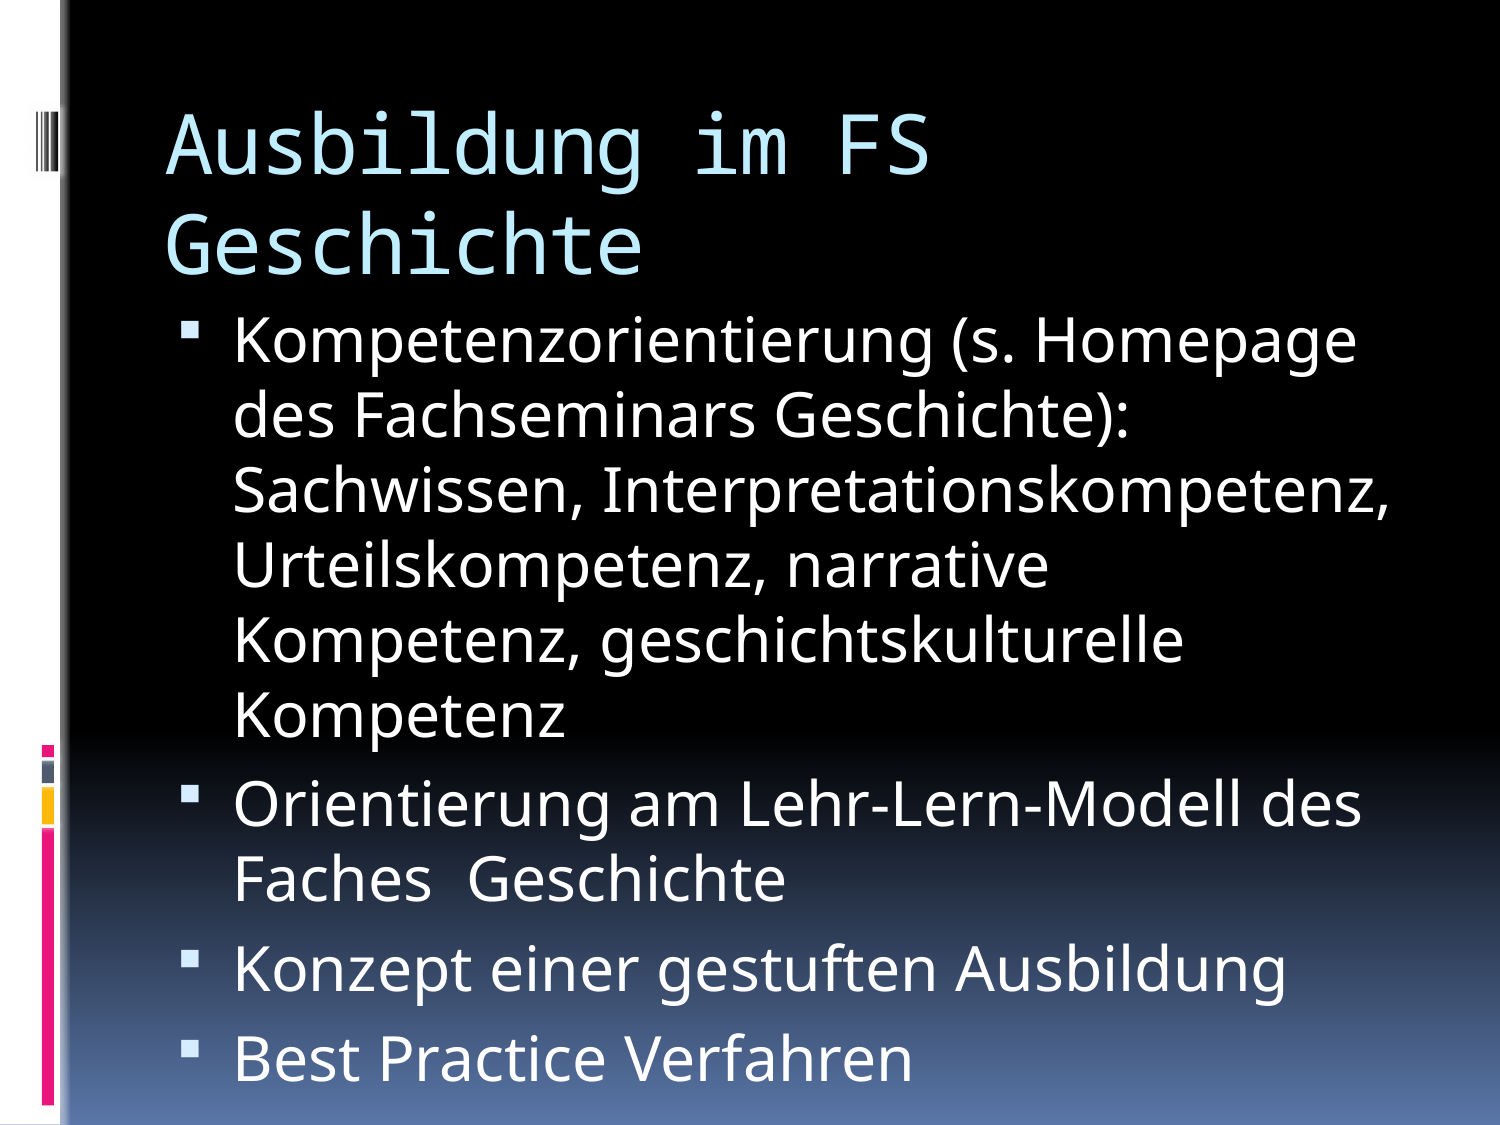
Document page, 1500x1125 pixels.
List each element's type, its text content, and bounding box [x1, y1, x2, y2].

list Kompetenzorientierung (s. Homepage des Fachseminars Geschichte): Sachwissen, Interpretationskompetenz, Urteilskompetenz, narrative Kompetenz, geschichtskulturelle Kompetenz Orientierung am Lehr-Lern-Modell des Faches Geschichte Konzept einer gestuften Ausbildung Best Practice Verfahren [149, 292, 1426, 1043]
title Ausbildung im FS Geschichte [150, 84, 1425, 235]
